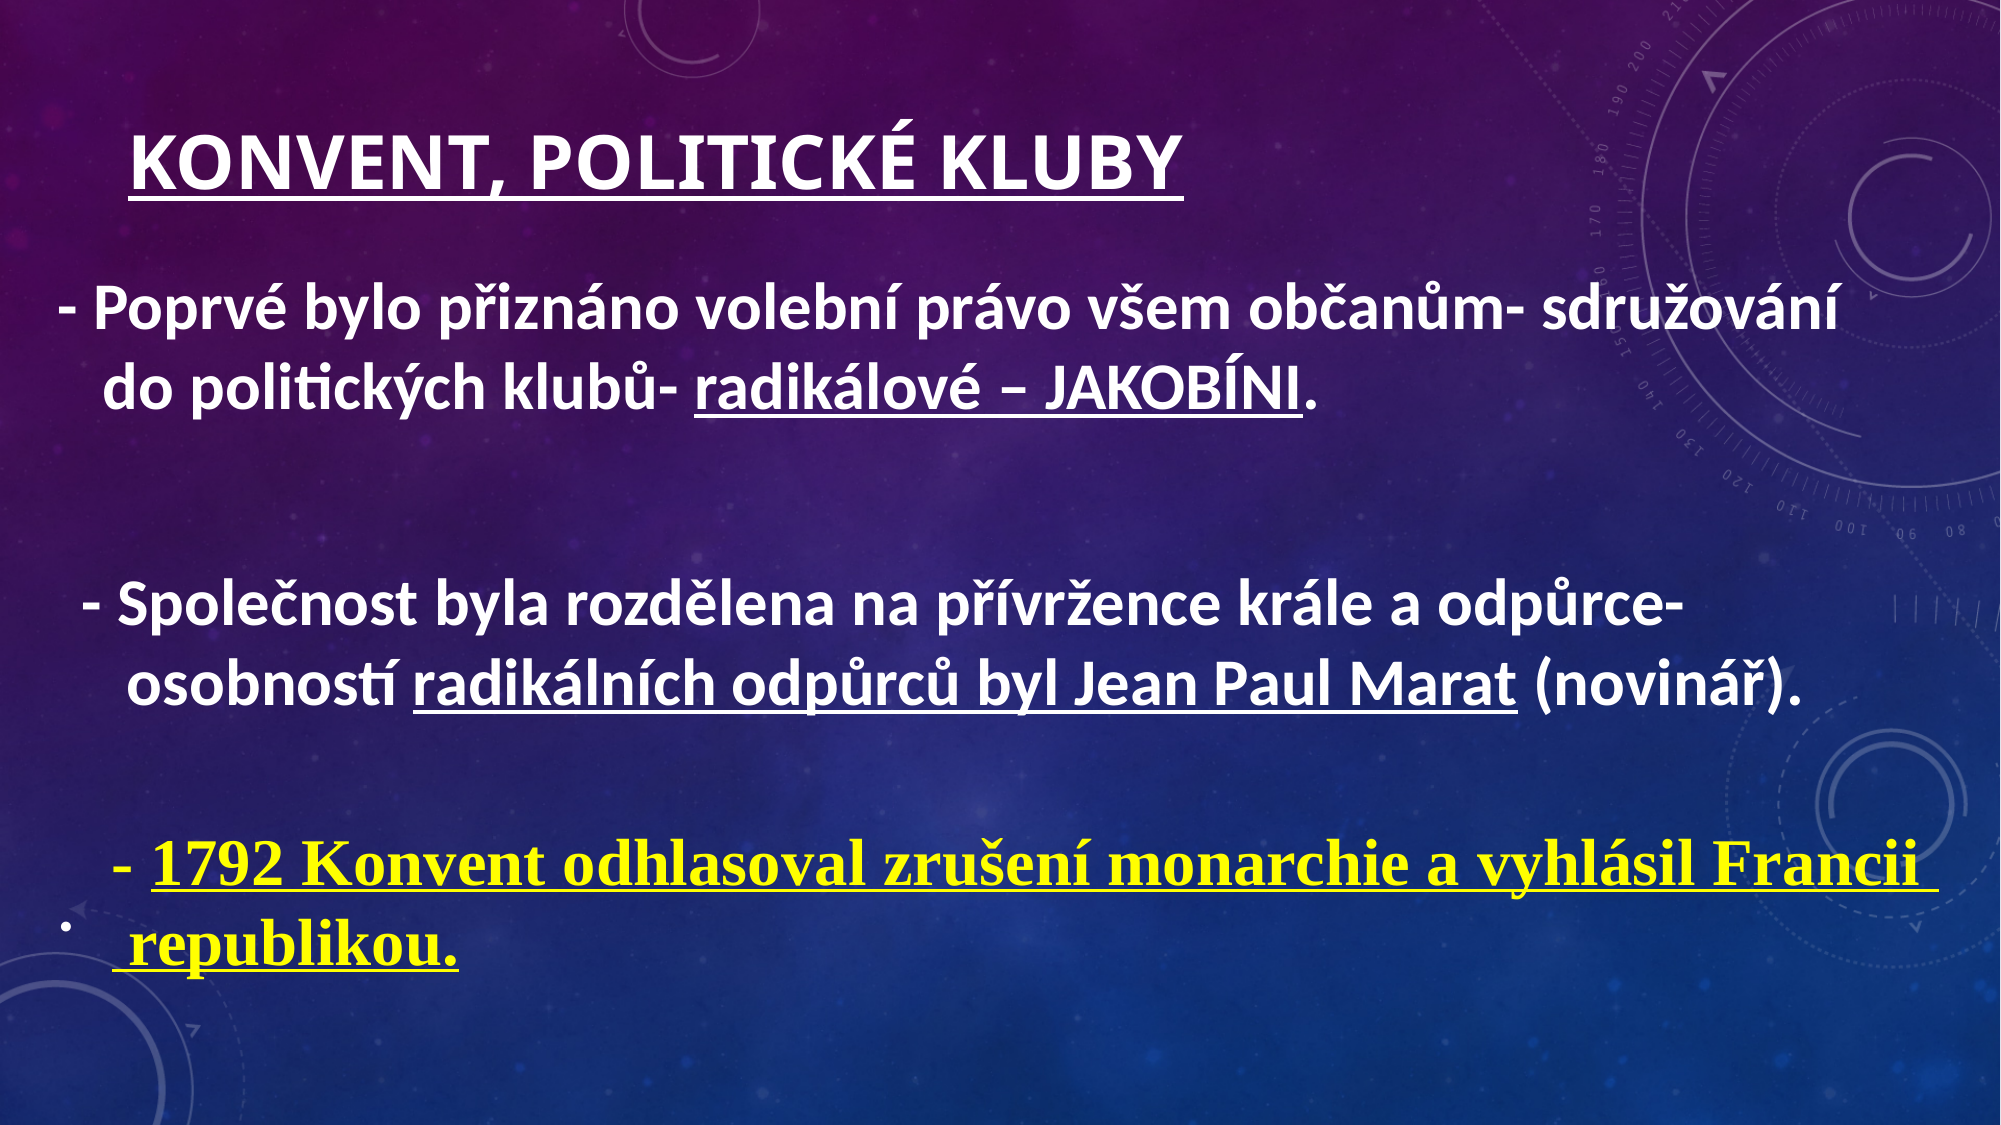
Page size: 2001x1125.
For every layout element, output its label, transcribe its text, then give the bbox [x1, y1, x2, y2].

title KONVENT, politické kluby [112, 99, 1775, 220]
text_box - Společnost byla rozdělena na přívržence krále a odpůrce- osobností radikálních odpůrců byl Jean Paul Marat (novinář). [66, 551, 1910, 726]
text_box . [43, 857, 97, 953]
text_box - 1792 Konvent odhlasoval zrušení monarchie a vyhlásil Francii republikou. [97, 811, 1955, 986]
list [112, 351, 1957, 950]
text_box - Poprvé bylo přiznáno volební právo všem občanům- sdružování do politických klubů- radikálové – JAKOBÍNI. [43, 255, 1934, 430]
picture [0, 0, 2001, 1125]
